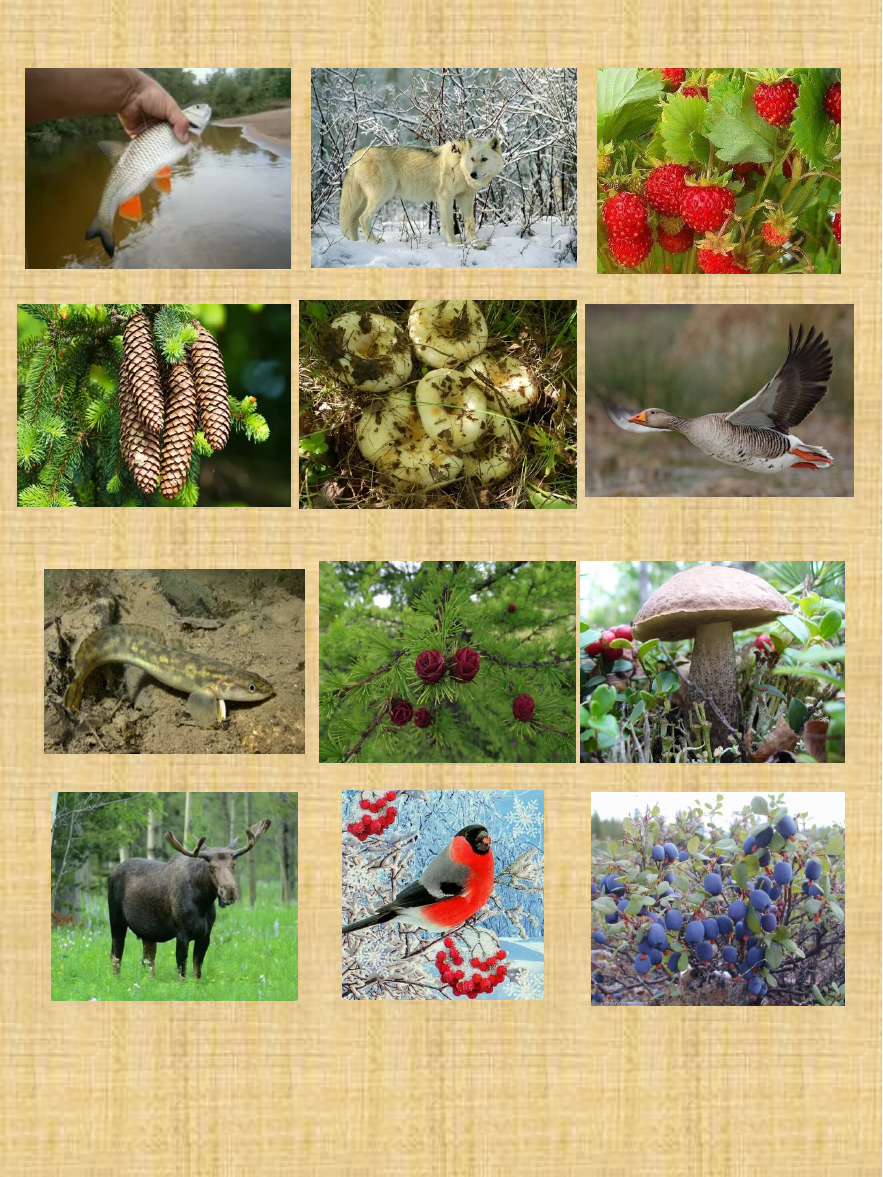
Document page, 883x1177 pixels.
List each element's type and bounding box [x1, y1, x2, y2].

picture [0, 0, 883, 1177]
text_box [17, 68, 854, 509]
text_box [44, 561, 845, 1006]
